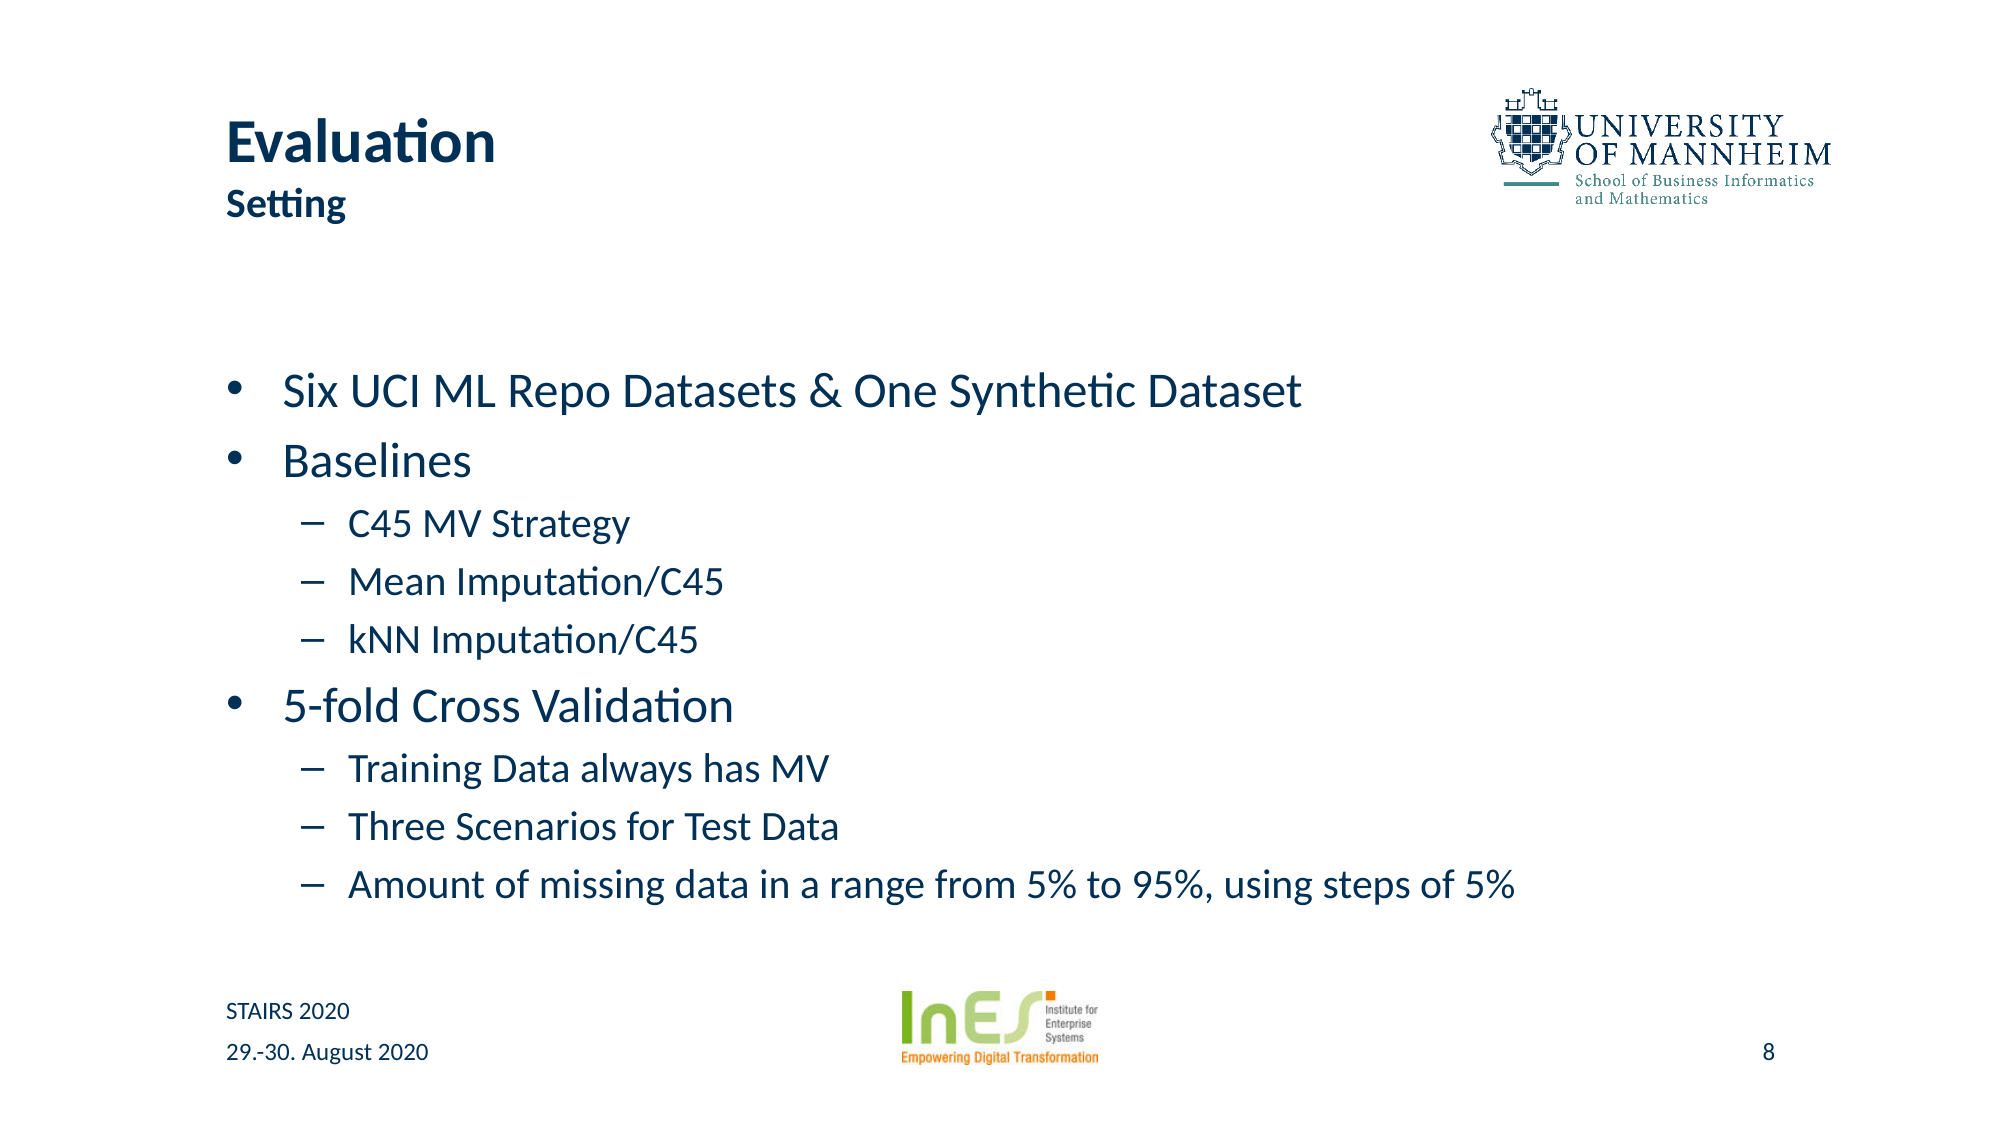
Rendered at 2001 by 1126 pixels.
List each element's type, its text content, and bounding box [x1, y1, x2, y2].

picture [1443, 50, 1878, 251]
footer STAIRS 2020 [226, 994, 860, 1024]
picture [902, 991, 1098, 1065]
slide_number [226, 1035, 693, 1066]
list Six UCI ML Repo Datasets & One Synthetic Dataset Baselines C45 MV Strategy Mean Imputation/C45 kNN Imputation/C45 5-fold Cross Validation Training Data always has MV Three Scenarios for Test Data Amount of missing data in a range from 5% to 95%, using steps of 5% [226, 357, 1774, 963]
title Evaluation Setting [226, 100, 1286, 306]
slide_number 8 [1544, 1035, 1776, 1066]
